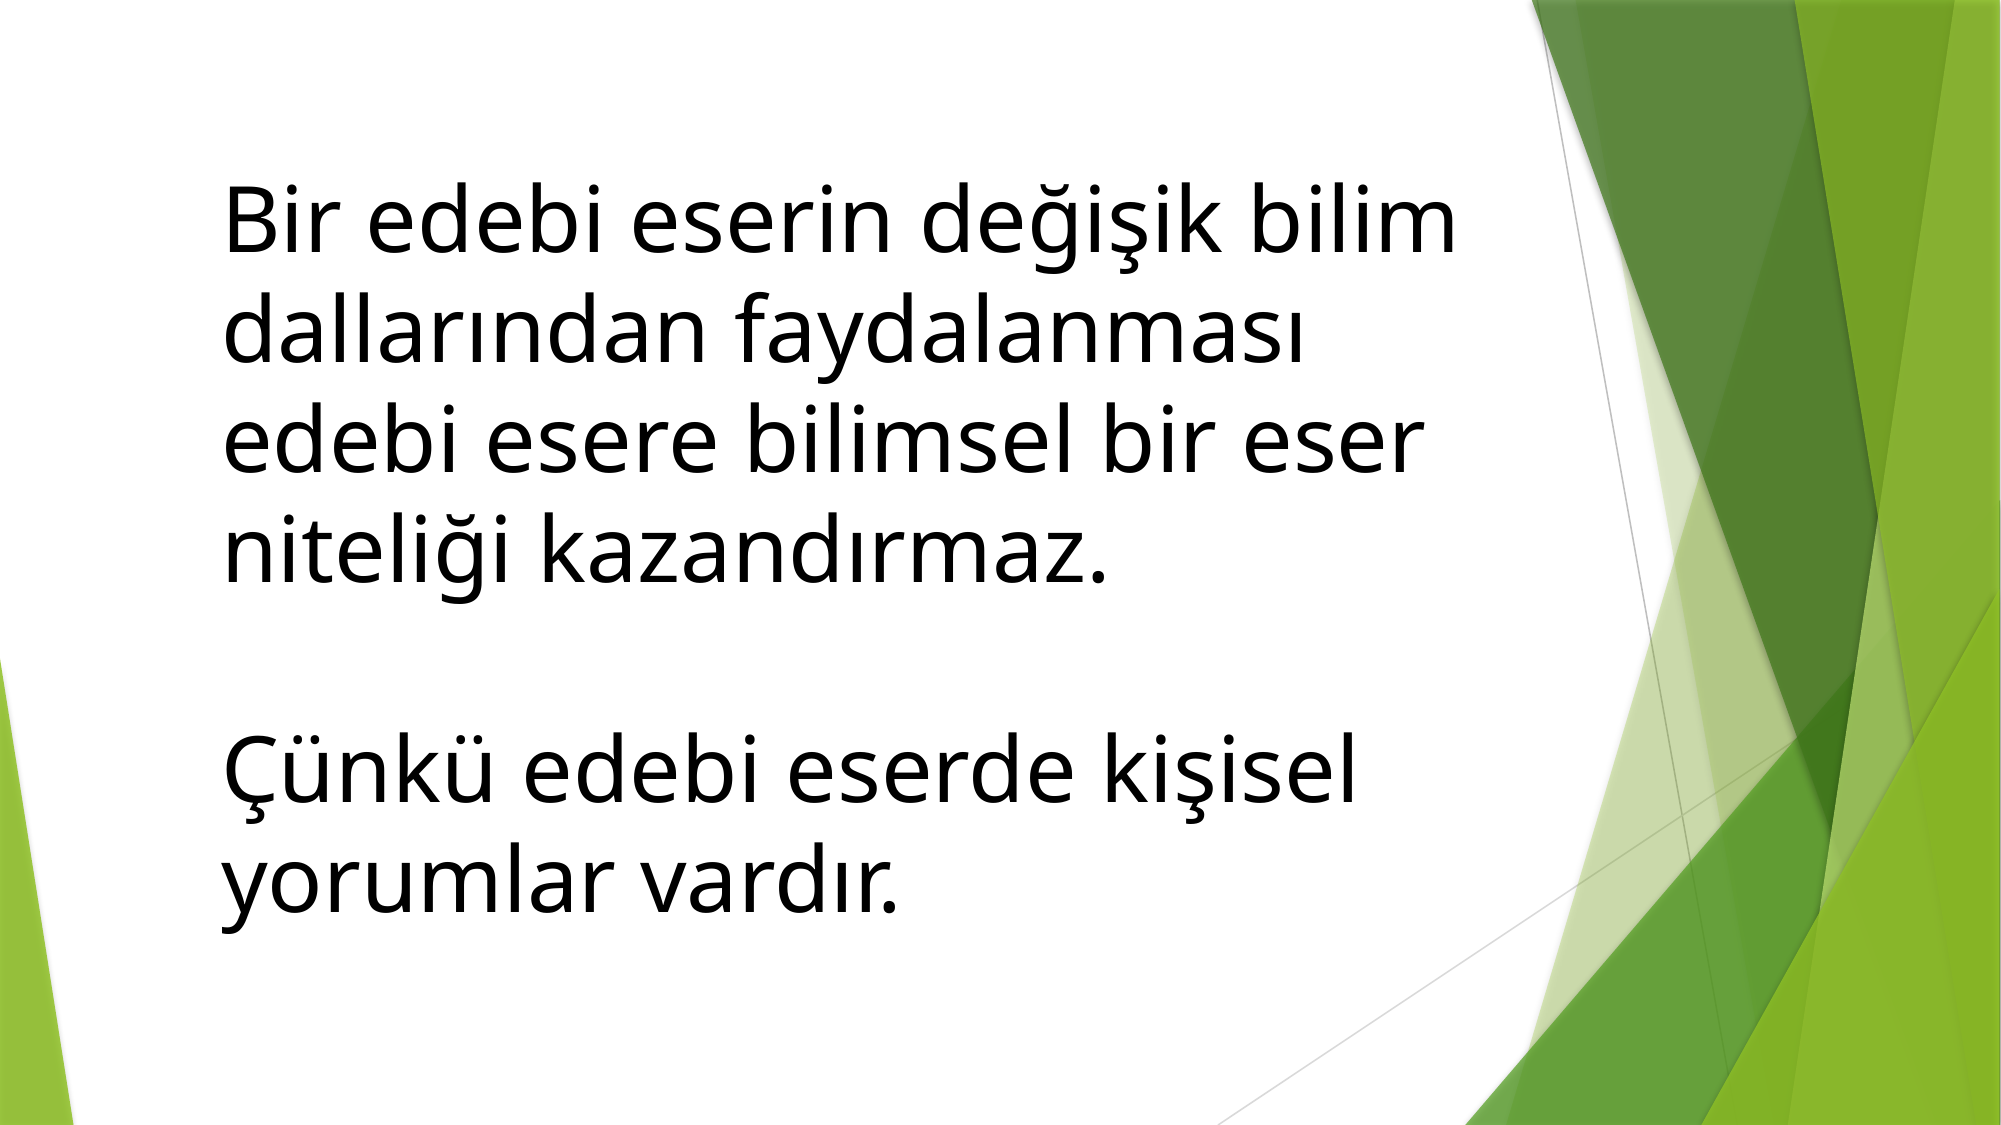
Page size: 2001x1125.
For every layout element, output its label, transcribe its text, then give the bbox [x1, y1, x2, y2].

text_box Bir edebi eserin değişik bilim dallarından faydalanması edebi esere bilimsel bir eser niteliği kazandırmaz. Çünkü edebi eserde kişisel yorumlar vardır. [206, 153, 1522, 1048]
